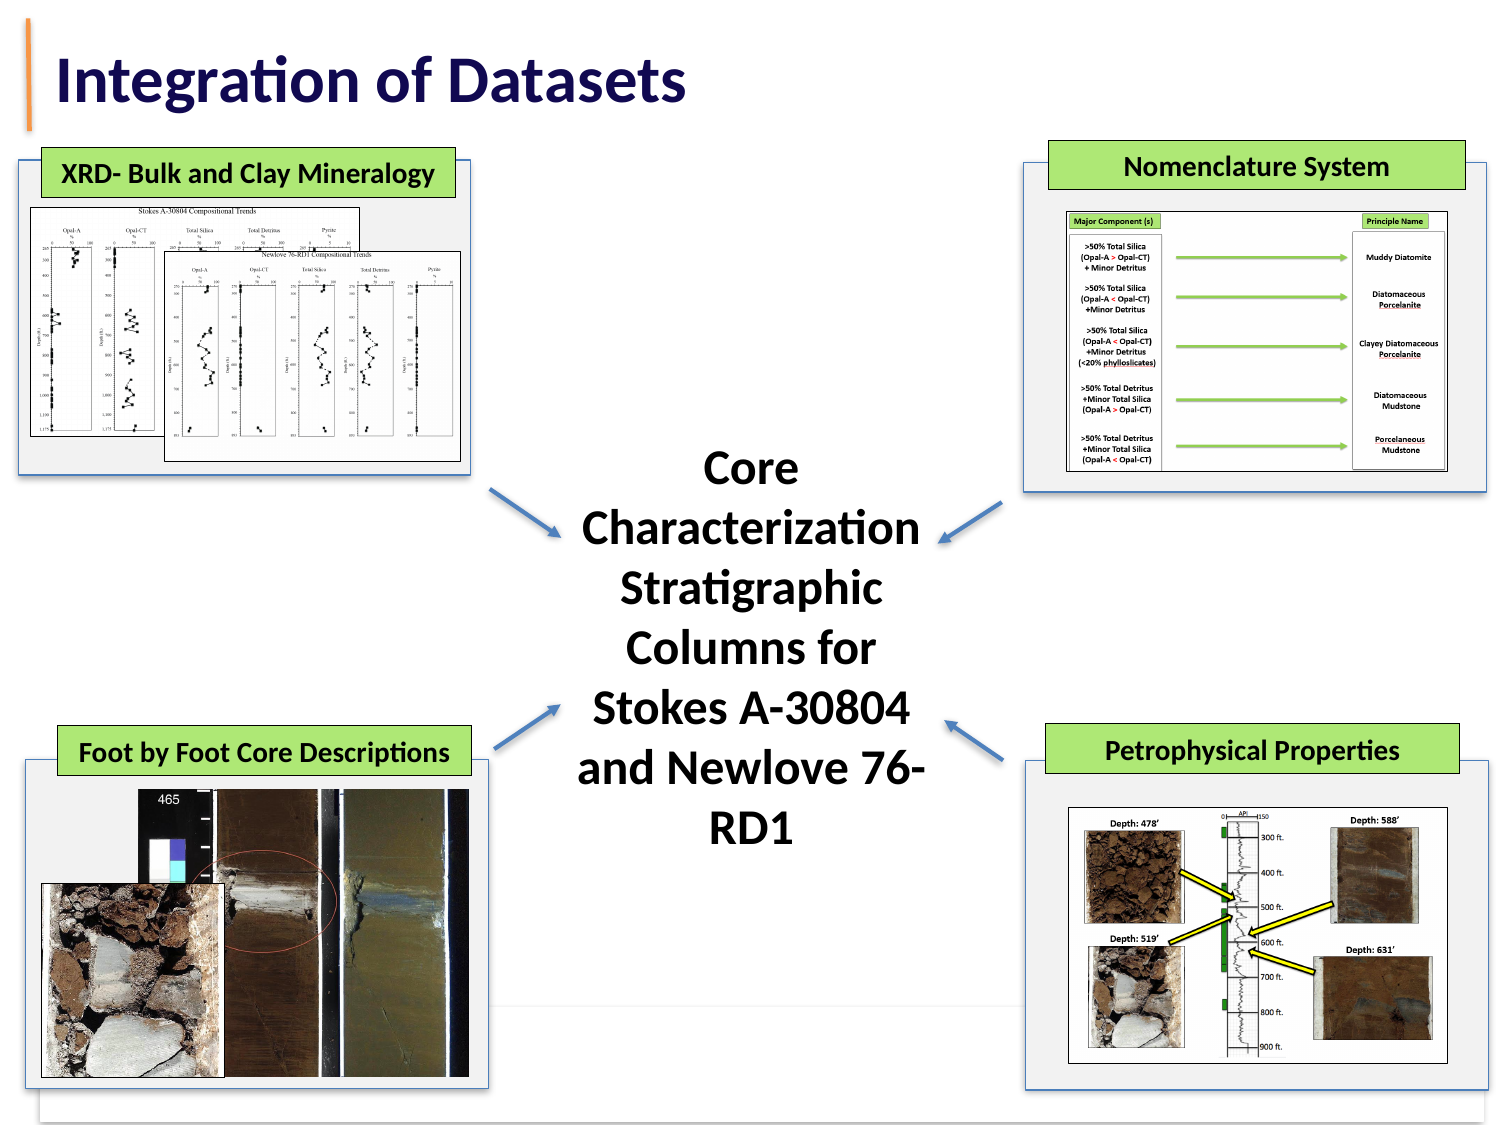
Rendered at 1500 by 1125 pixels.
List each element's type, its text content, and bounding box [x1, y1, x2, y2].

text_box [489, 488, 562, 539]
text_box [25, 759, 489, 1089]
text_box XRD- Bulk and Clay Mineralogy [41, 147, 456, 198]
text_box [937, 501, 1003, 544]
text_box [1023, 162, 1487, 493]
picture [80, 156, 418, 505]
picture [1068, 806, 1448, 1064]
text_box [493, 704, 561, 750]
text_box [314, 159, 471, 476]
text_box Petrophysical Properties [1045, 723, 1460, 774]
text_box Foot by Foot Core Descriptions [57, 725, 472, 776]
text_box Integration of Datasets [40, 28, 1411, 124]
picture [1066, 211, 1448, 472]
text_box Nomenclature System [1048, 140, 1466, 190]
text_box [40, 1007, 1484, 1122]
text_box [1025, 760, 1489, 1091]
picture [41, 789, 469, 1079]
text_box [943, 719, 1004, 761]
text_box [18, 159, 75, 476]
text_box Core Characterization Stratigraphic Columns for Stokes A-30804 and Newlove 76-RD1 [546, 426, 957, 862]
